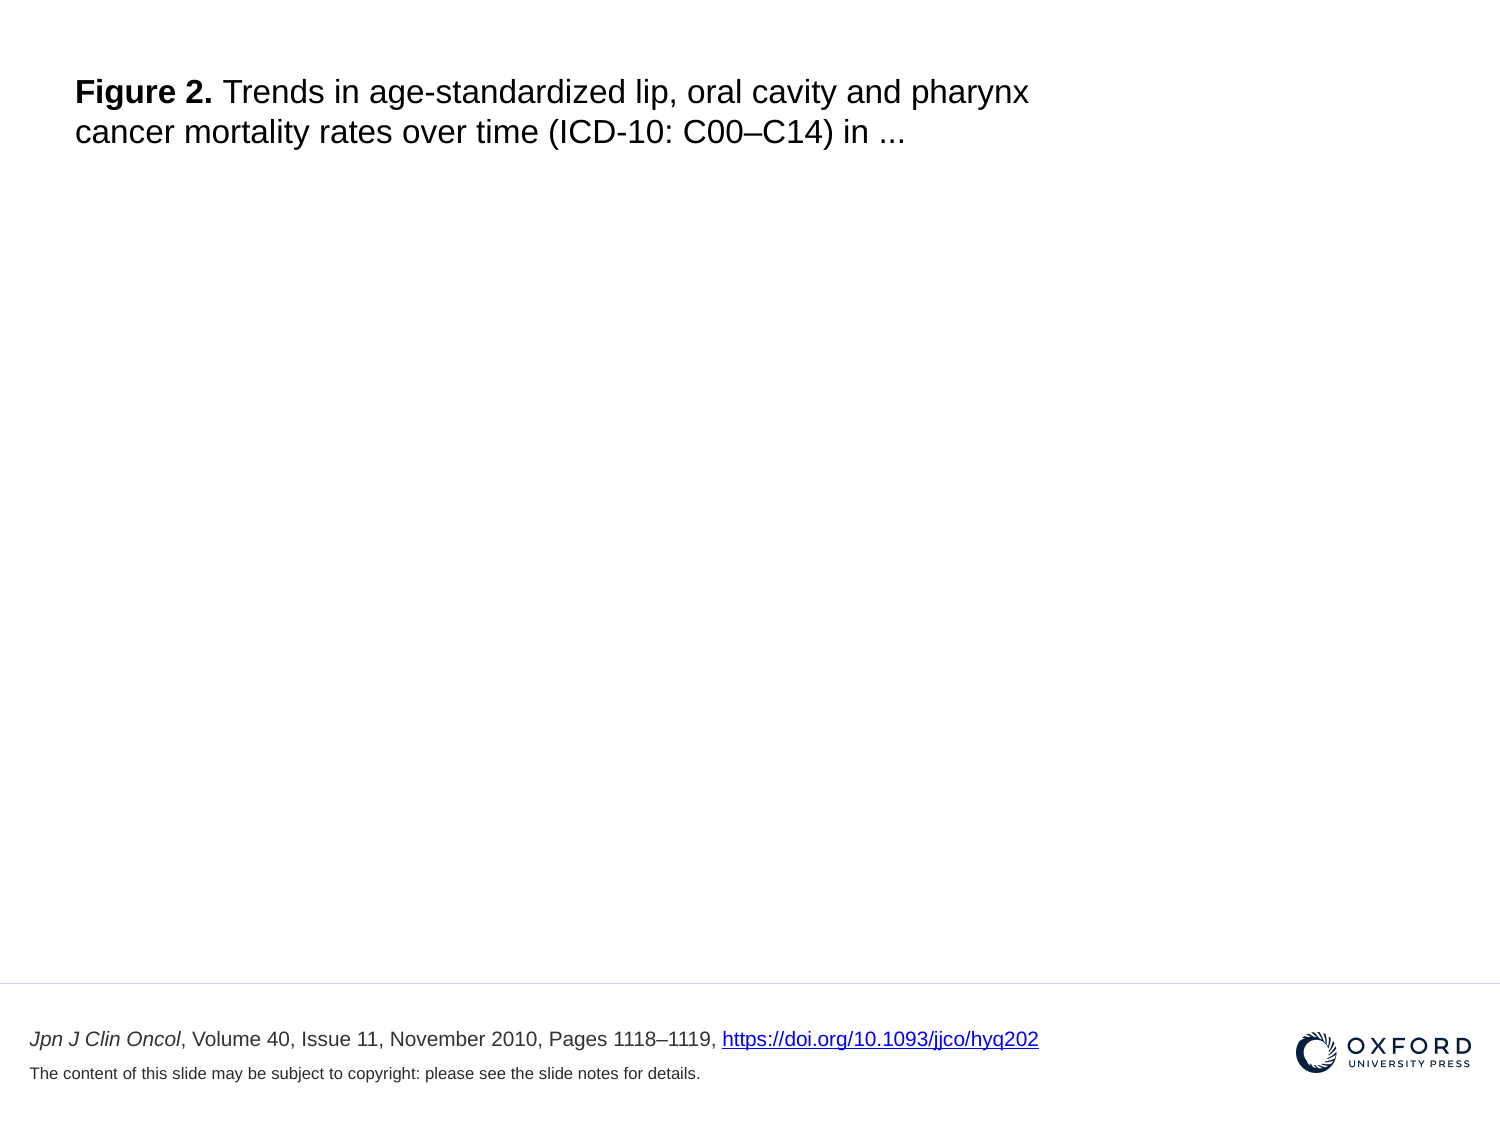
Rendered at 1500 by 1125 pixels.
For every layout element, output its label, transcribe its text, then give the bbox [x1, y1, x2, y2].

footer Jpn J Clin Oncol, Volume 40, Issue 11, November 2010, Pages 1118–1119, https://doi.org/10.1093/jjco/hyq202 The content of this slide may be subject to copyright: please see the slide notes for details. [0, 983, 1260, 1125]
title Figure 2. Trends in age-standardized lip, oral cavity and pharynx cancer mortality rates over time (ICD-10: C00–C14) in ... [75, 69, 1078, 171]
picture [1296, 1032, 1471, 1073]
